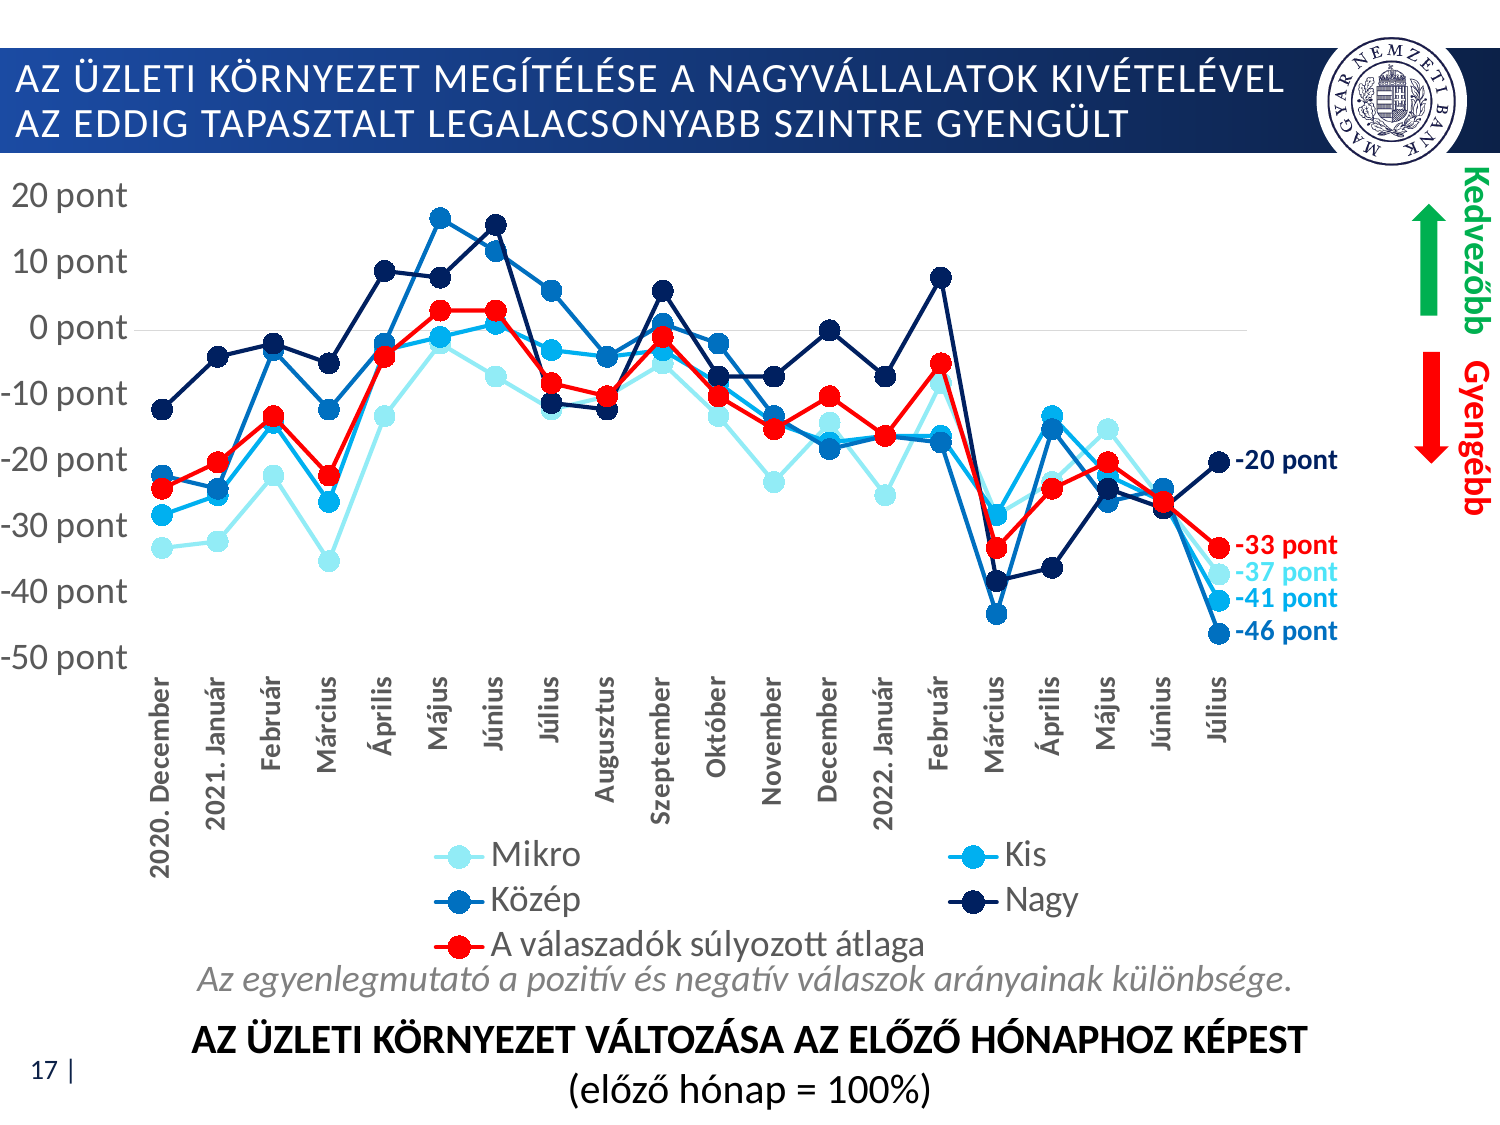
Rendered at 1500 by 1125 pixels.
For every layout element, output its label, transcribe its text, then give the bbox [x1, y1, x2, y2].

picture [1327, 36, 1457, 151]
chart [0, 151, 1500, 974]
title Az üzleti környezet megítélése a nagyvállalatok kivételével az eddig tapasztalt legalacsonyabb szintre gyengült [0, 50, 1332, 151]
text_box Az egyenlegmutató a pozitív és negatív válaszok arányainak különbsége. Az Üzleti környezet változása az előző hónaphoz képest (előző hónap = 100%) [145, 974, 1355, 1119]
